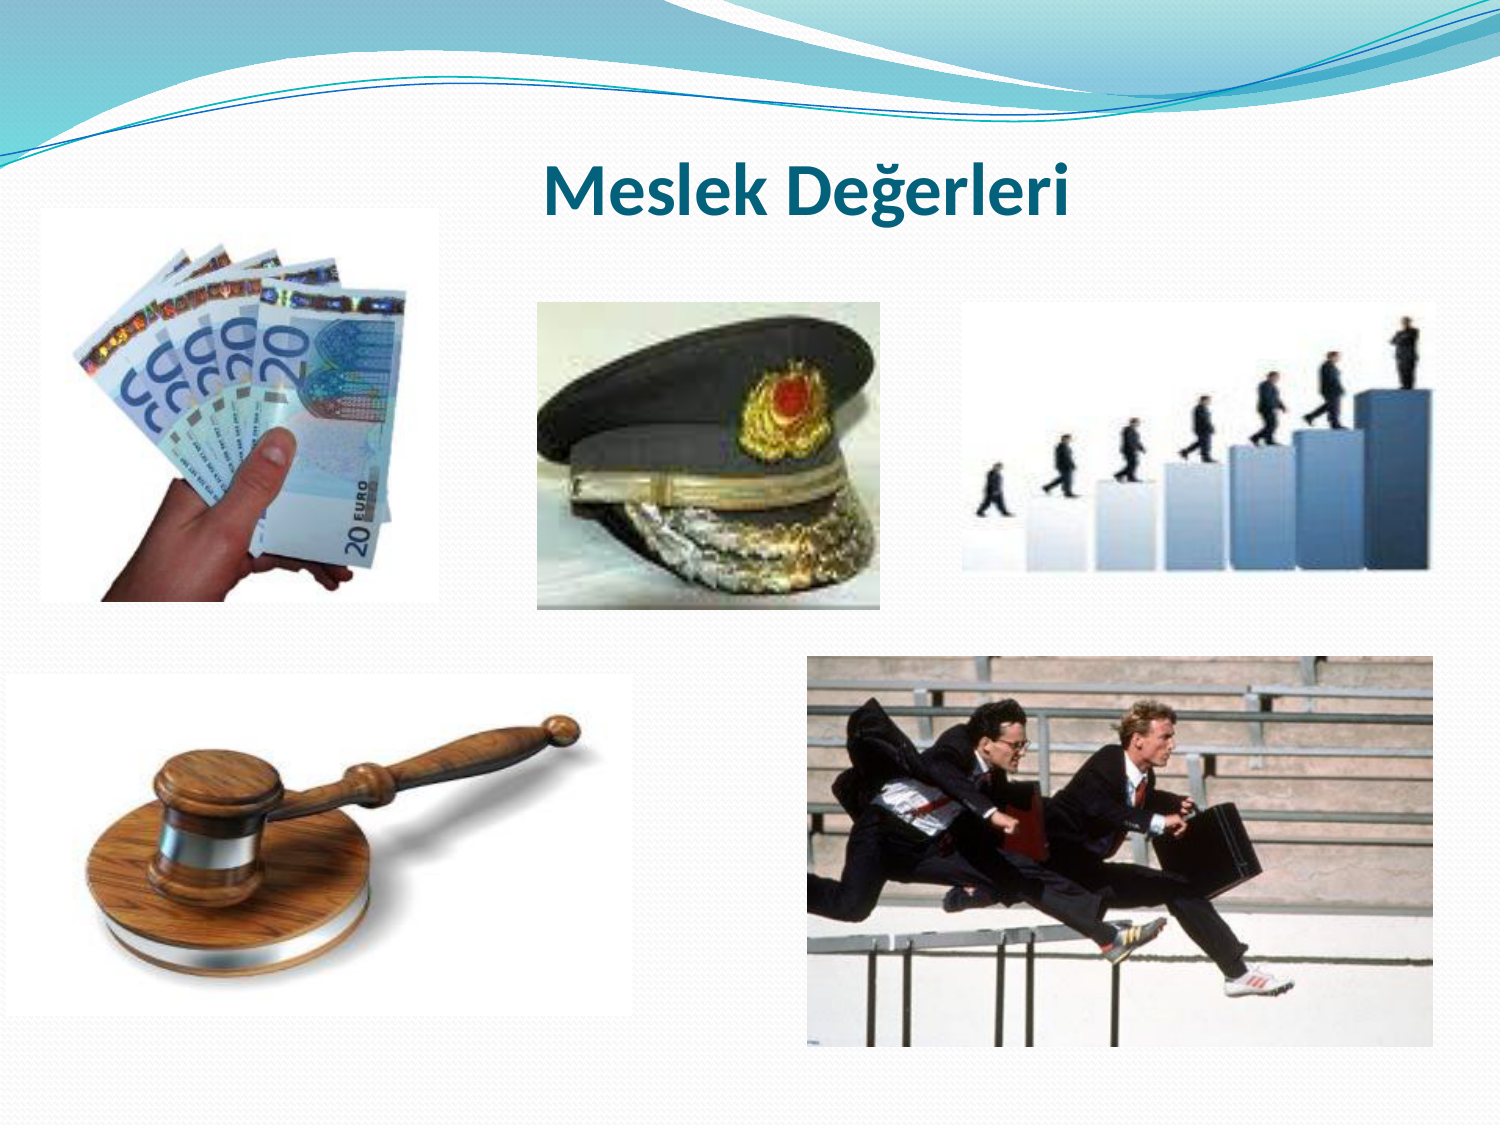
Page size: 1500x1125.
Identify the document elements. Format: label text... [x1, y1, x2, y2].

picture [806, 656, 1433, 1048]
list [40, 207, 439, 603]
picture [962, 302, 1436, 577]
picture [5, 674, 633, 1016]
picture [537, 302, 881, 611]
title Meslek Değerleri [132, 42, 1483, 231]
